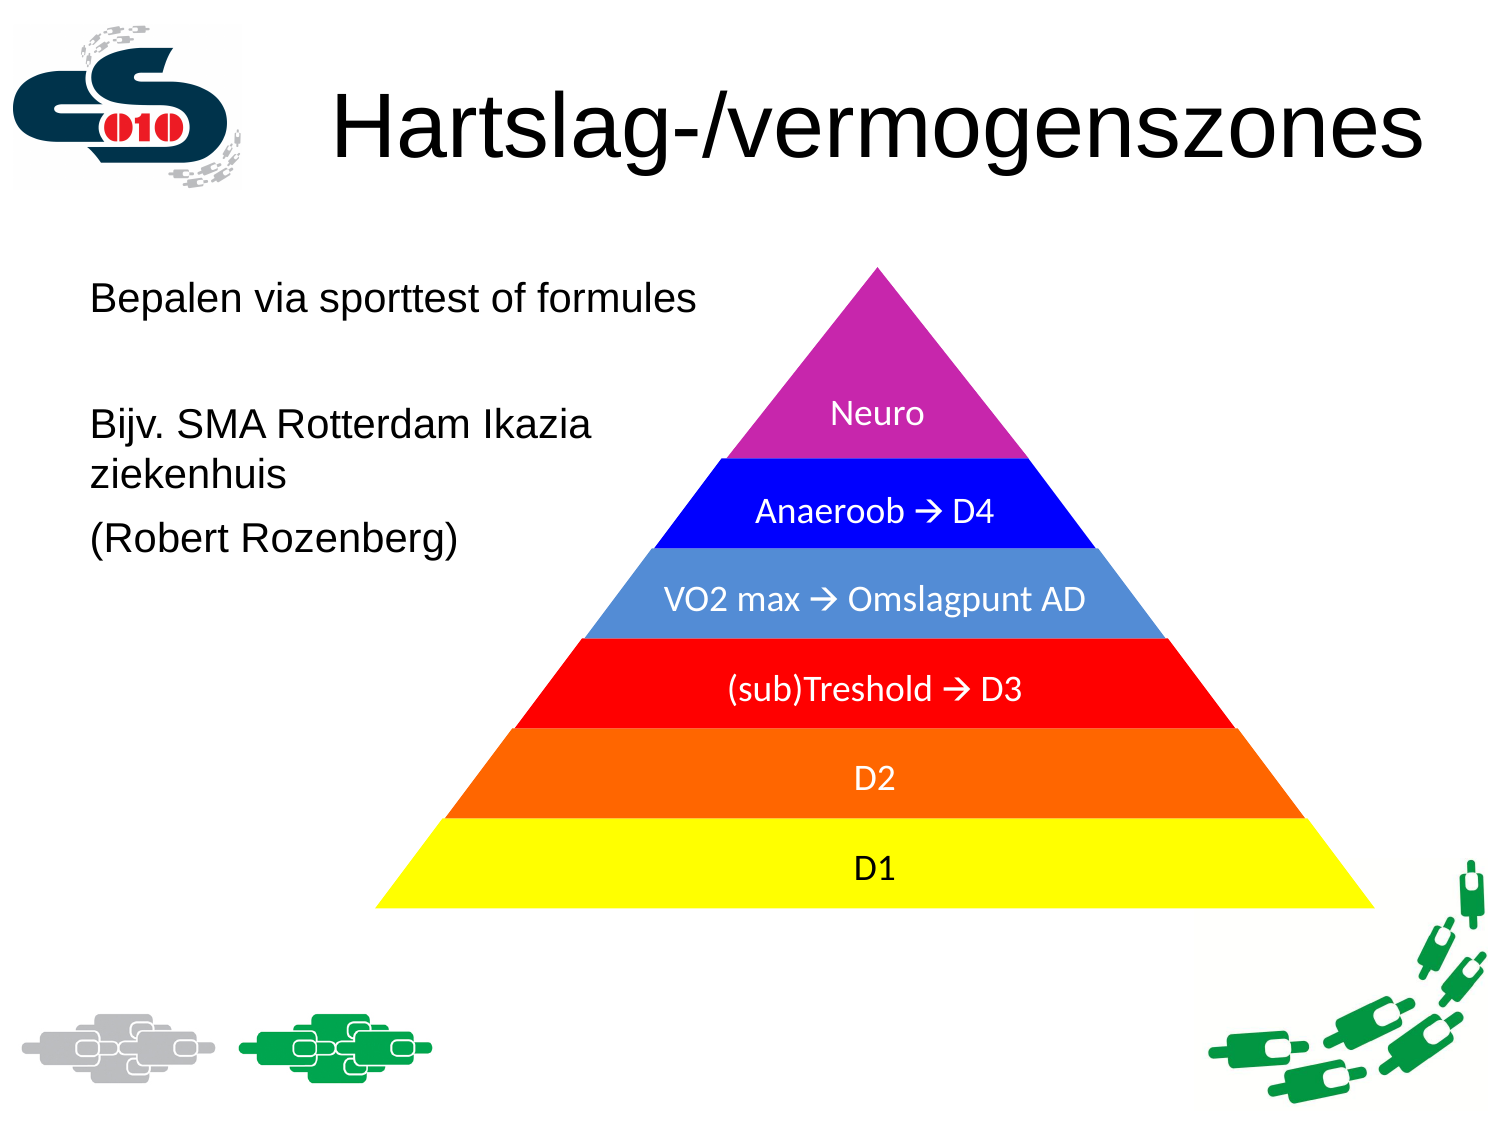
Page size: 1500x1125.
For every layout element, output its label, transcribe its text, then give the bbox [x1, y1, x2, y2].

text_box Neuro [728, 267, 1027, 456]
picture [1194, 858, 1488, 1111]
picture [13, 24, 242, 190]
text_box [374, 458, 1376, 909]
picture [12, 986, 441, 1111]
list Bepalen via sporttest of formules Bijv. SMA Rotterdam Ikazia ziekenhuis (Robert Rozenberg) [41, 255, 715, 556]
title Hartslag-/vermogenszones [299, 45, 1459, 197]
